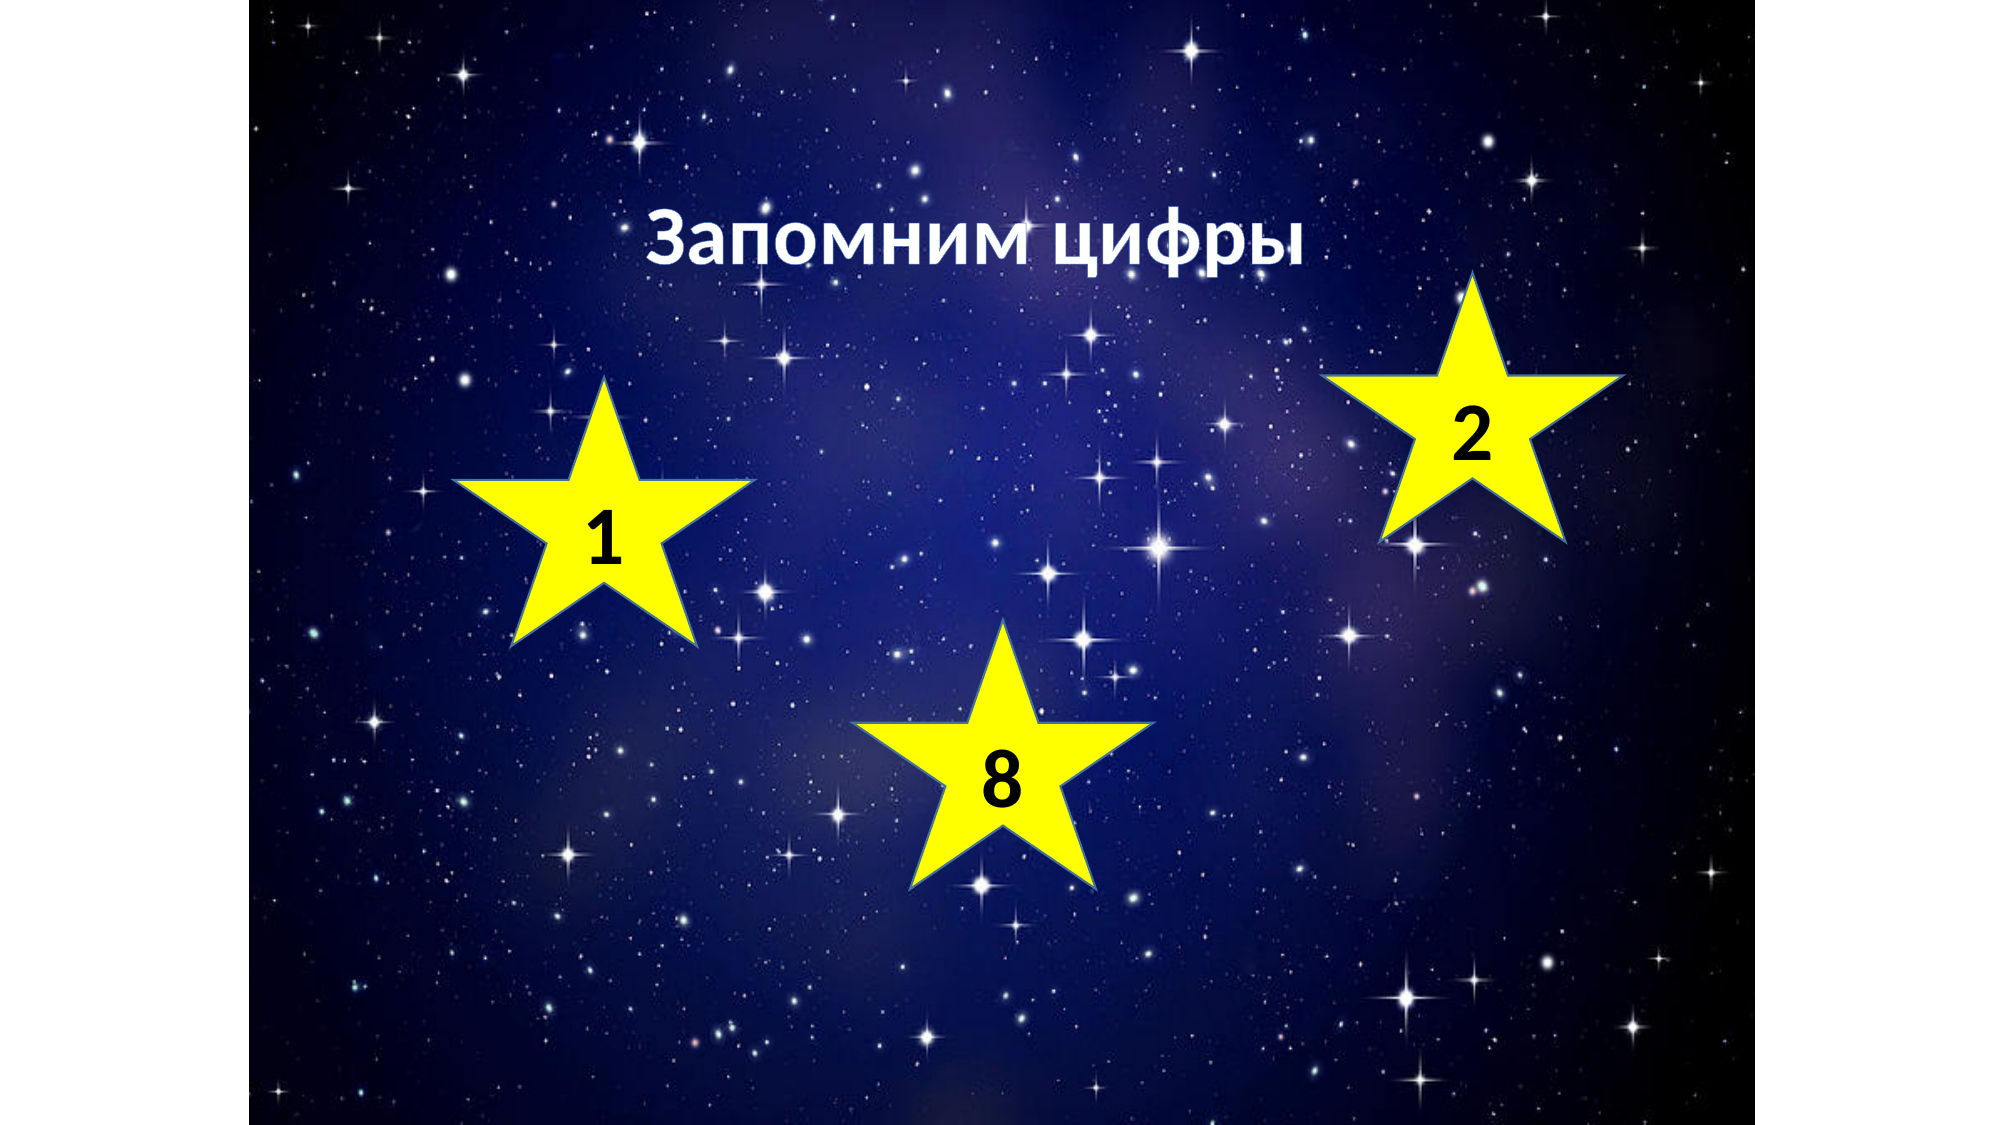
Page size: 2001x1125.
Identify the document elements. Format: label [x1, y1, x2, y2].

picture [249, 0, 1755, 1125]
